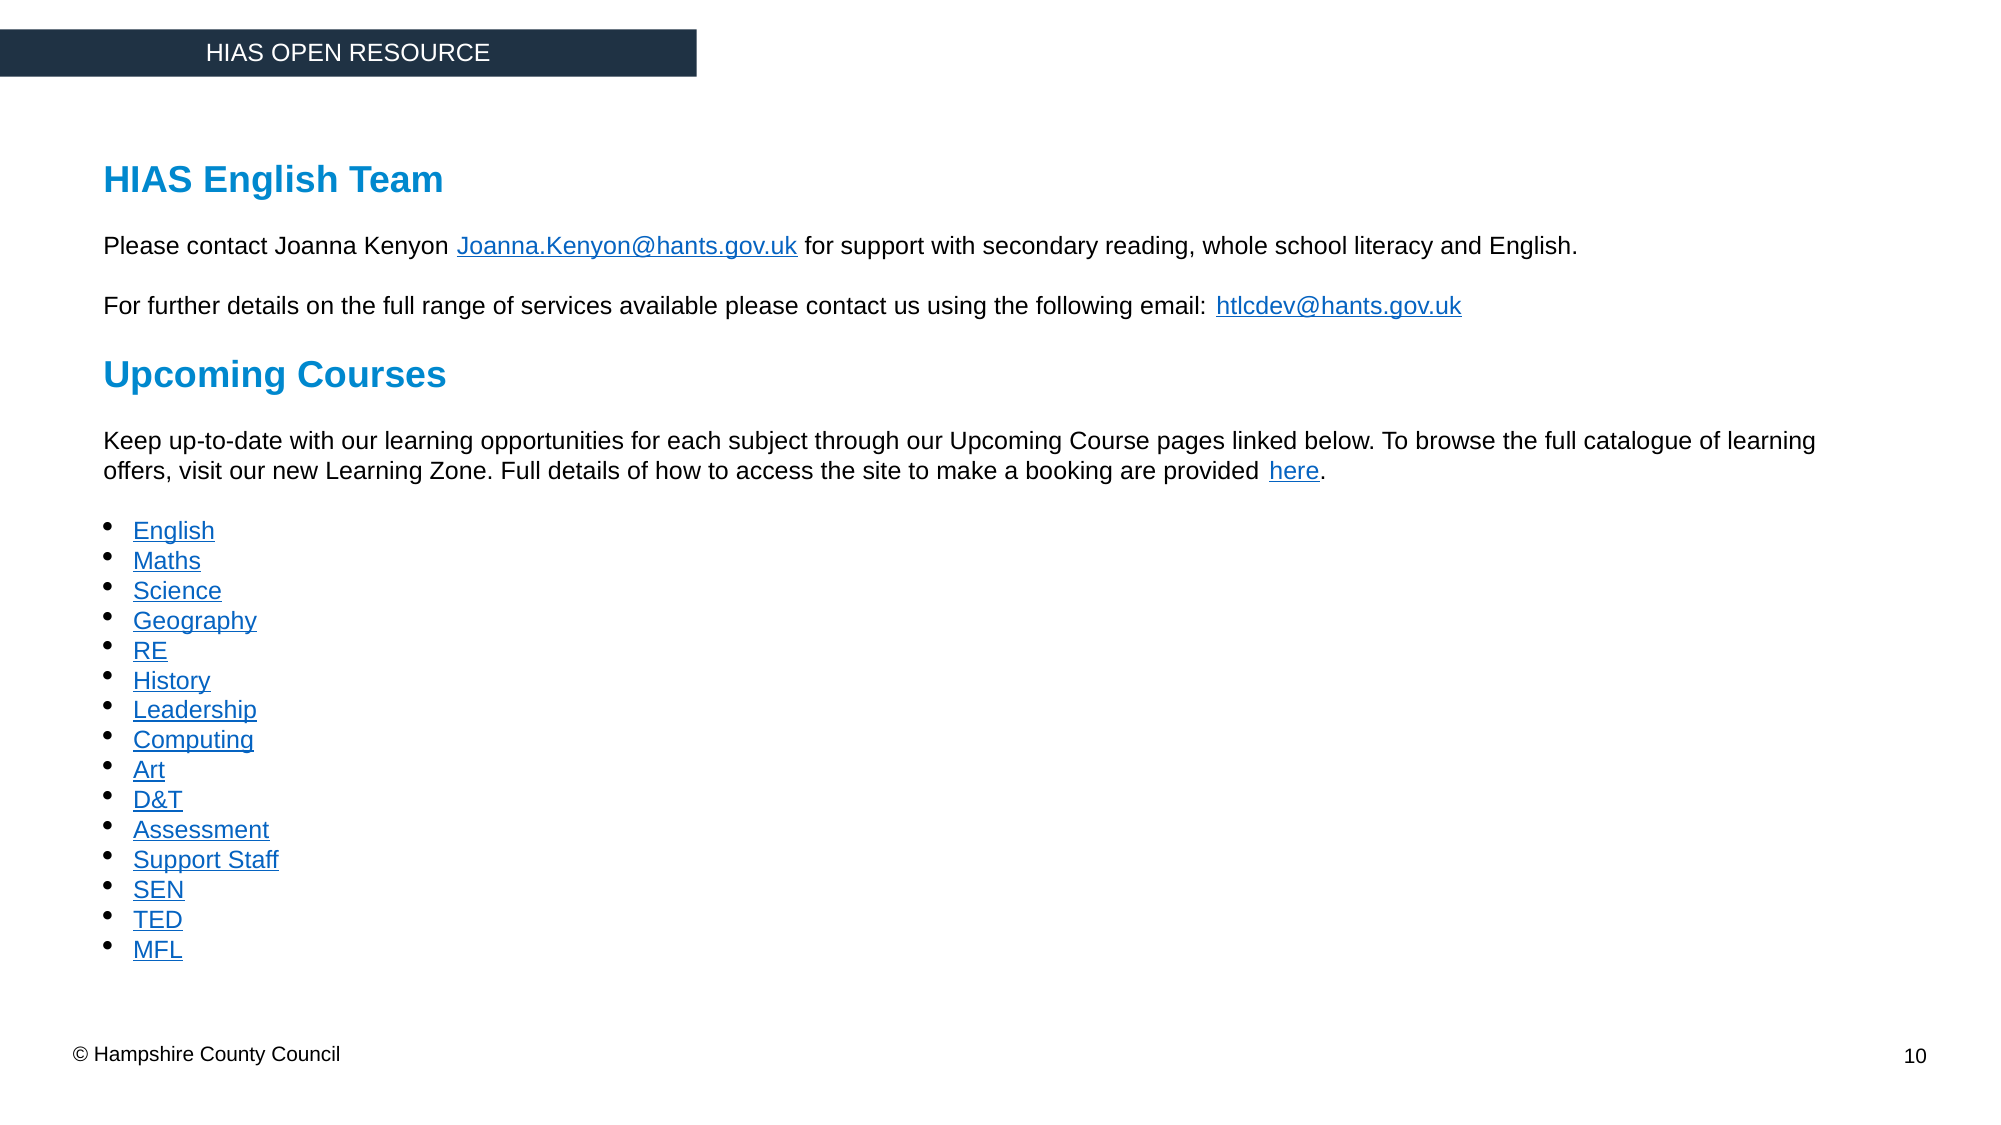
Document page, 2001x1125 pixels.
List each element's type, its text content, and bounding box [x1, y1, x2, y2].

text_box HIAS English Team Please contact Joanna Kenyon Joanna.Kenyon@hants.gov.uk for support with secondary reading, whole school literacy and English. For further details on the full range of services available please contact us using the following email: htlcdev@hants.gov.uk Upcoming Courses Keep up-to-date with our learning opportunities for each subject through our Upcoming Course pages linked below. To browse the full catalogue of learning offers, visit our new Learning Zone. Full details of how to access the site to make a booking are provided here. English Maths Science Geography RE History Leadership Computing Art D&T Assessment Support Staff SEN TED MFL [88, 147, 1859, 971]
